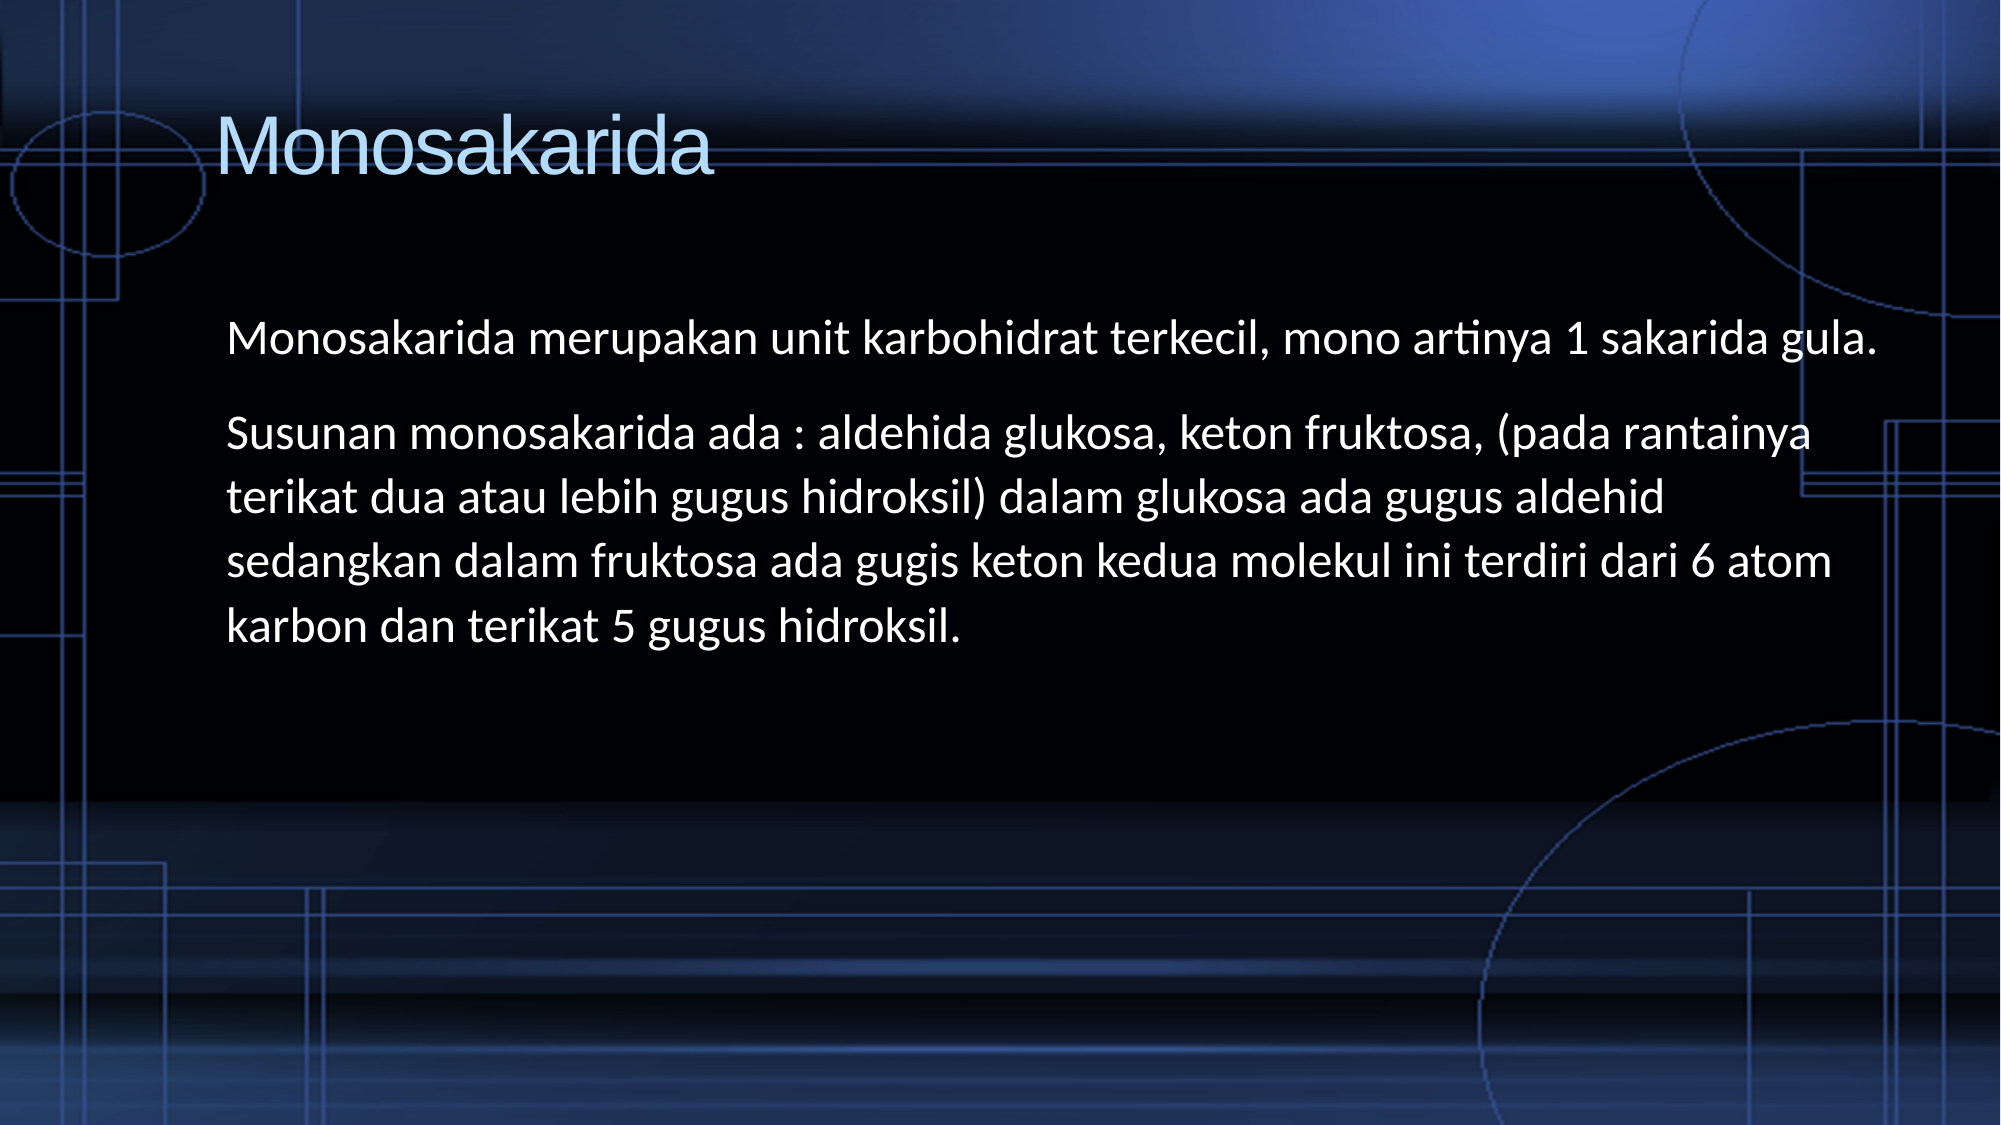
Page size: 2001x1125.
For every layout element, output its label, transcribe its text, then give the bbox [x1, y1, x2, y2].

picture [0, 0, 2001, 1125]
title Monosakarida [200, 83, 1900, 234]
list Monosakarida merupakan unit karbohidrat terkecil, mono artinya 1 sakarida gula. Susunan monosakarida ada : aldehida glukosa, keton fruktosa, (pada rantainya terikat dua atau lebih gugus hidroksil) dalam glukosa ada gugus aldehid sedangkan dalam fruktosa ada gugis keton kedua molekul ini terdiri dari 6 atom karbon dan terikat 5 gugus hidroksil. [200, 292, 1900, 1043]
